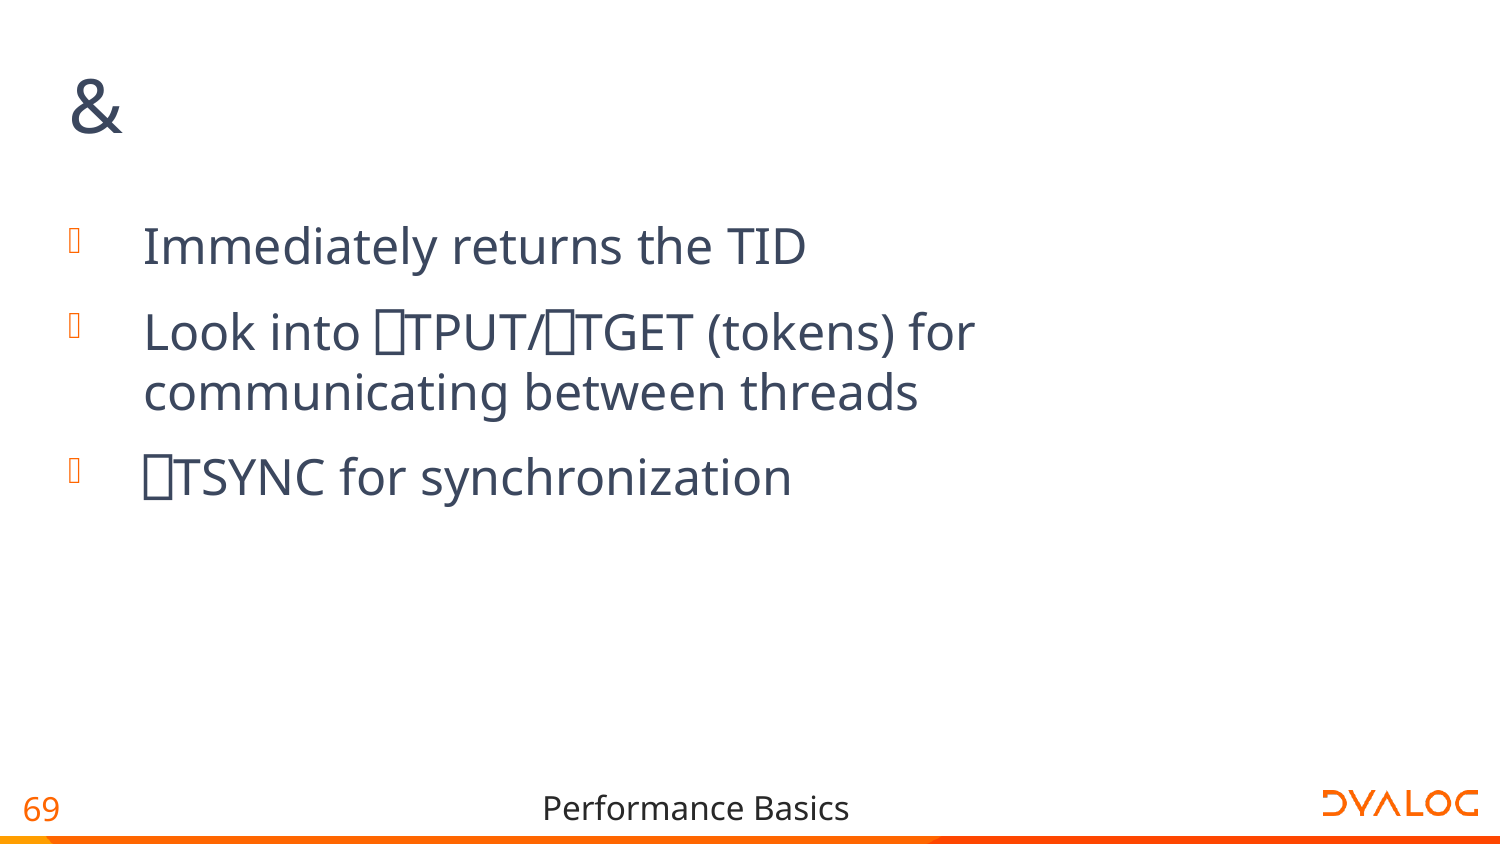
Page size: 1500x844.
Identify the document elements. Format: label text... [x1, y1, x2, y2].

title & [53, 43, 1121, 157]
picture [0, 836, 1500, 844]
list Immediately returns the TID Look into ⎕TPUT/⎕TGET (tokens) for communicating between threads ⎕TSYNC for synchronization [53, 207, 1053, 740]
picture [1323, 790, 1478, 816]
